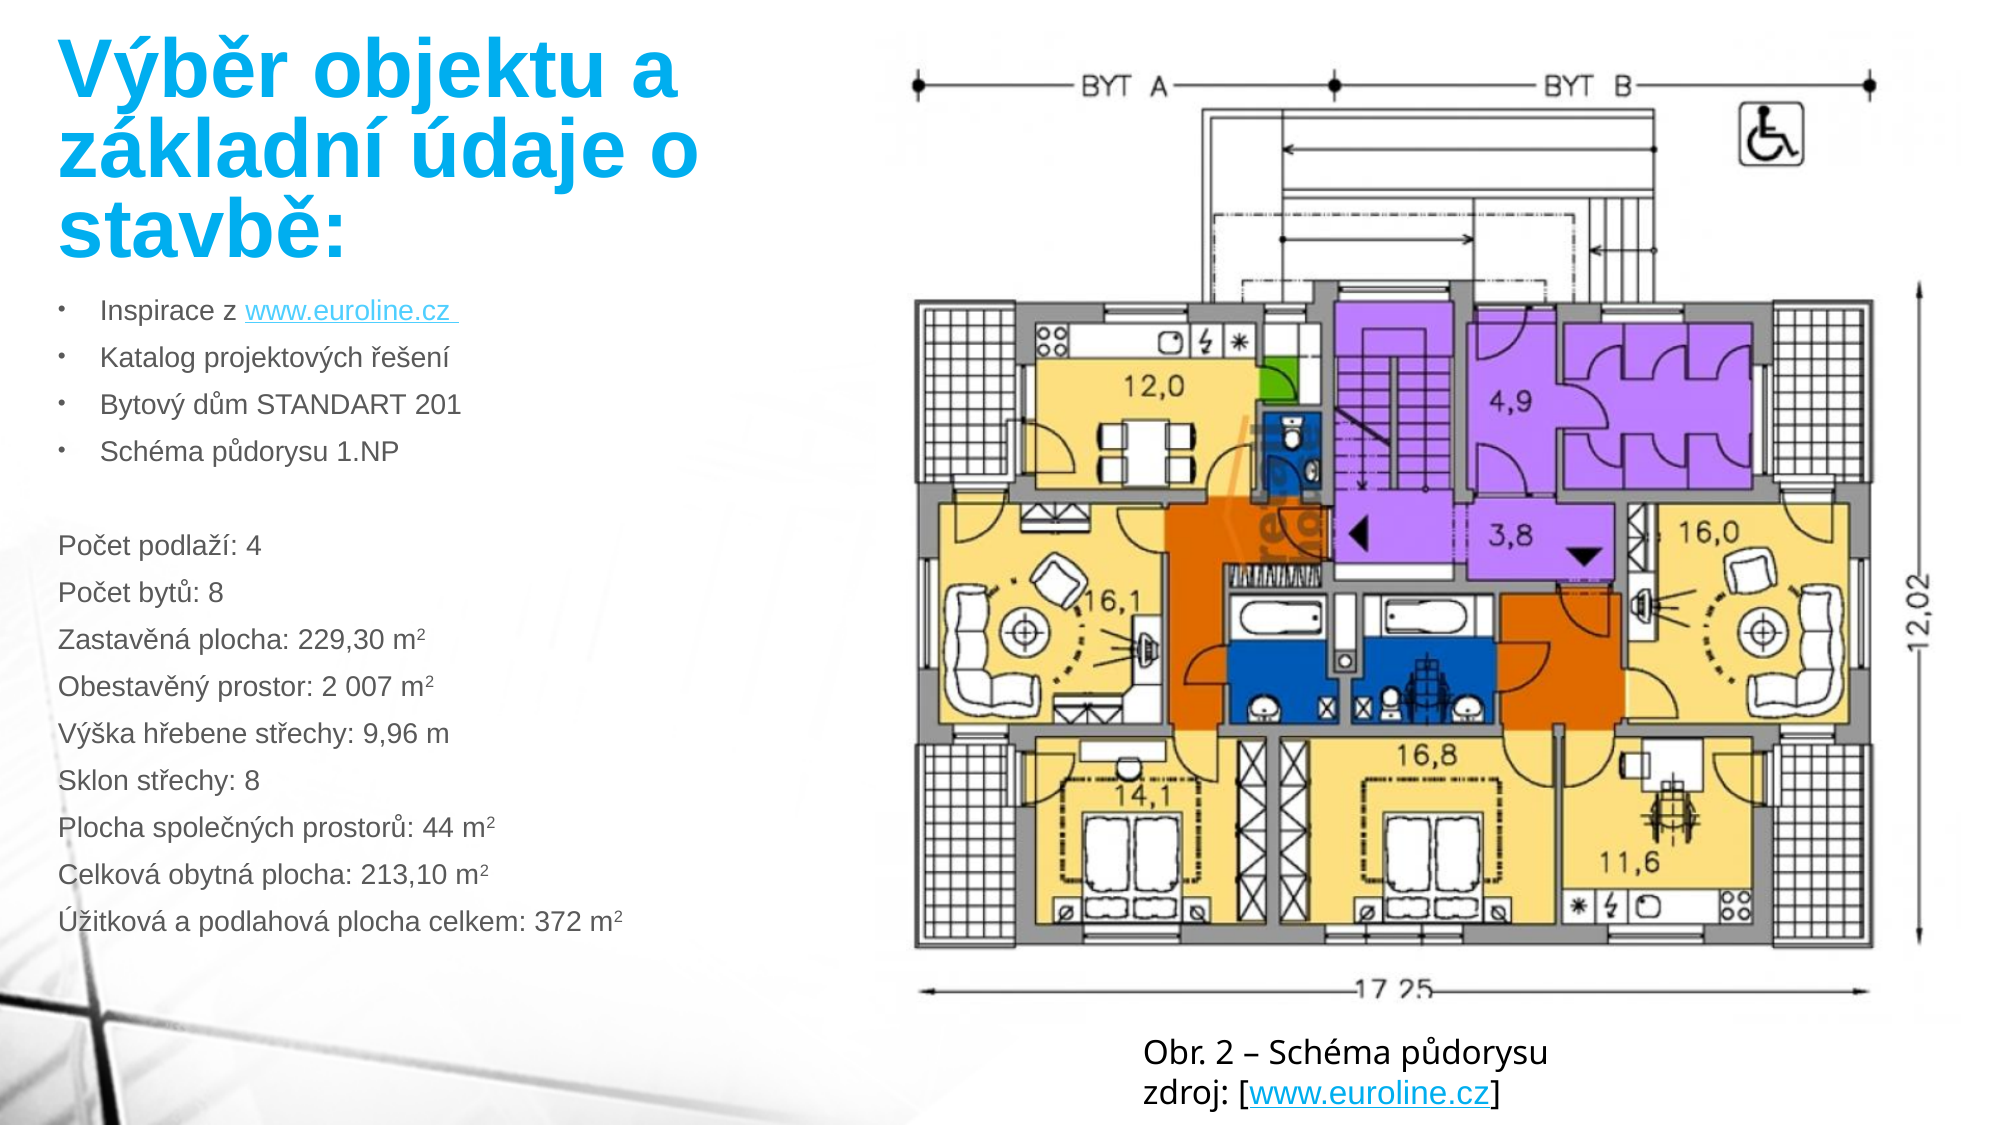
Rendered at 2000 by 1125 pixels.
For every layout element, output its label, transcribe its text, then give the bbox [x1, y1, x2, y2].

text_box Obr. 2 – Schéma půdorysu zdroj: [www.euroline.cz] [1128, 1071, 1874, 1119]
title Výběr objektu a základní údaje o stavbě: [42, 30, 718, 280]
list Inspirace z www.euroline.cz Katalog projektových řešení Bytový dům STANDART 201 Schéma půdorysu 1.NP Počet podlaží: 4 Počet bytů: 8 Zastavěná plocha: 229,30 m2 Obestavěný prostor: 2 007 m2 Výška hřebene střechy: 9,96 m Sklon střechy: 8 Plocha společných prostorů: 44 m2 Celková obytná plocha: 213,10 m2 Úžitková a podlahová plocha celkem: 372 m2 [42, 280, 870, 953]
picture [0, 0, 2000, 1125]
